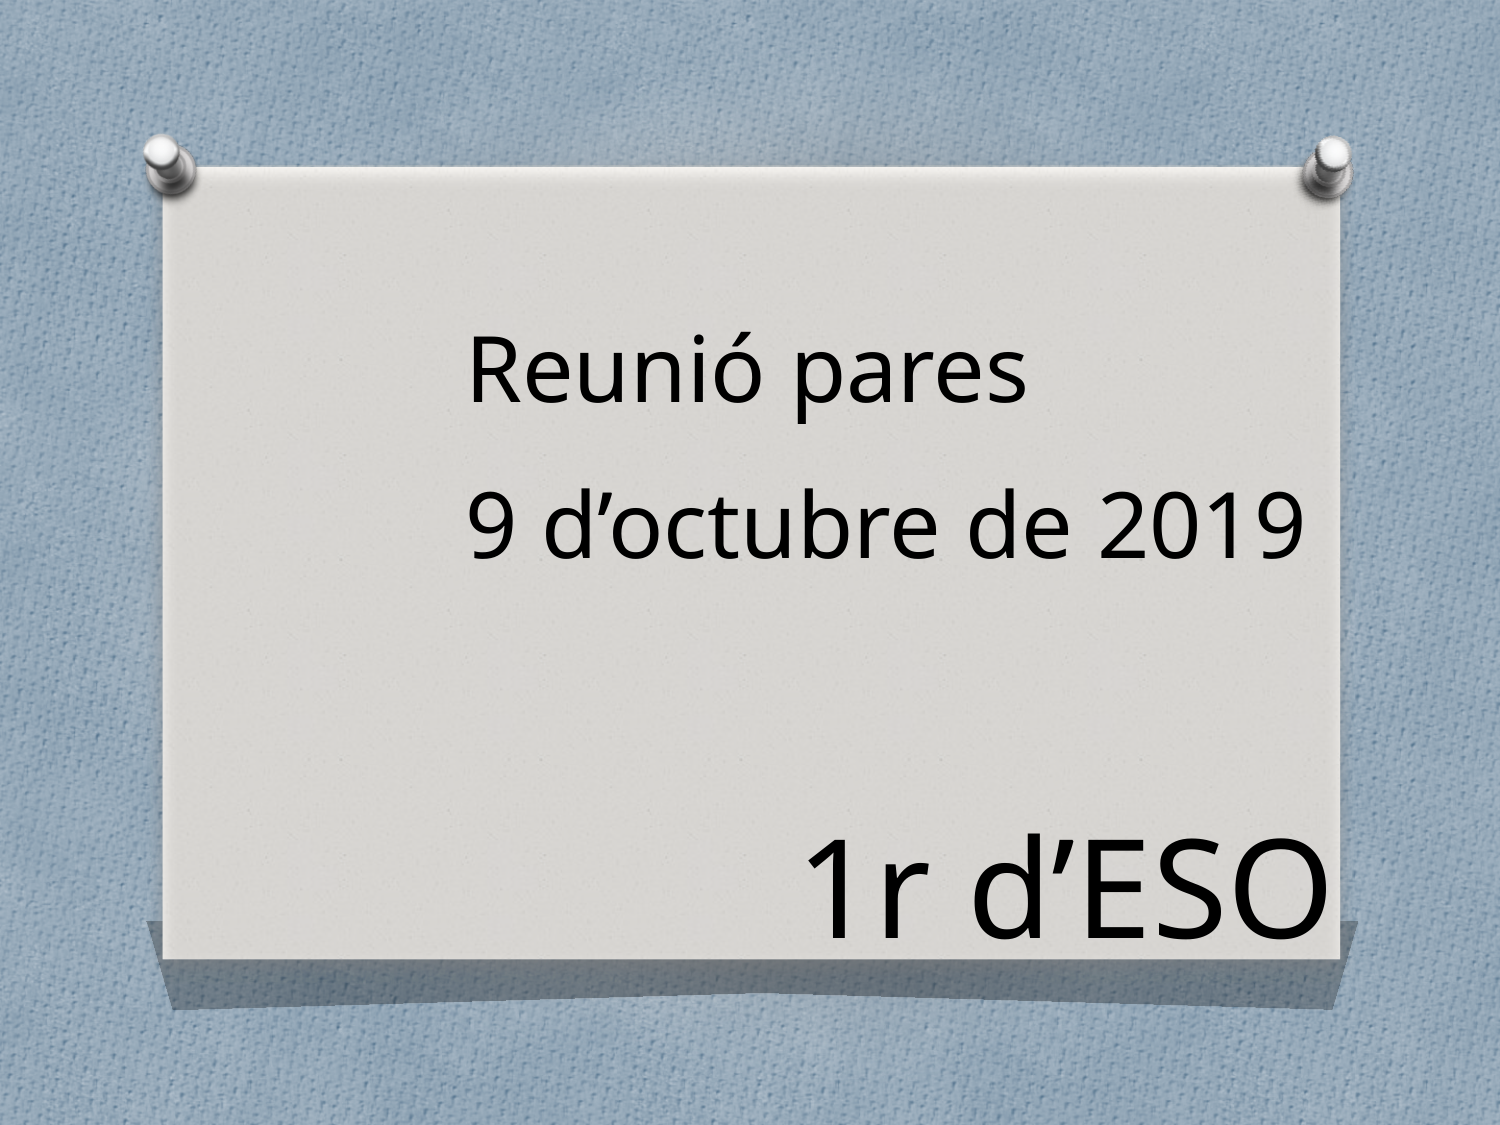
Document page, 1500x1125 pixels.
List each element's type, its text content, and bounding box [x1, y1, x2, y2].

picture [0, 0, 1500, 1125]
text_box 1r d’ESO [781, 793, 1398, 974]
text_box Reunió pares 9 d’octubre de 2019 [450, 303, 1373, 584]
